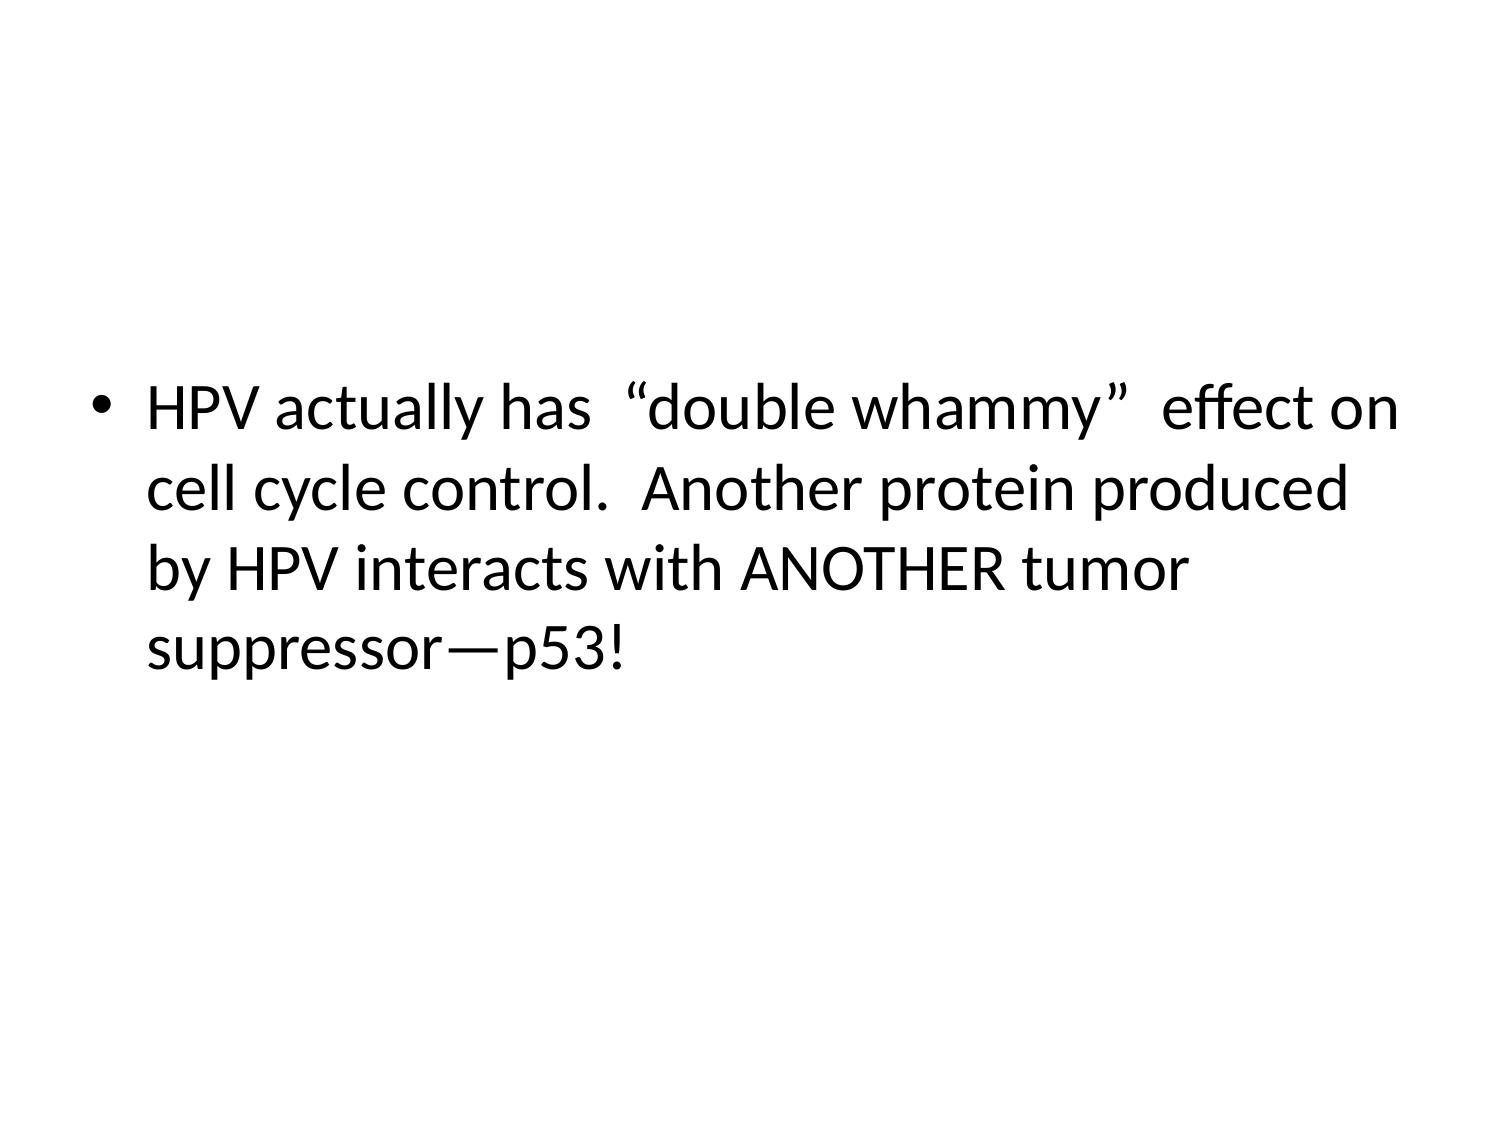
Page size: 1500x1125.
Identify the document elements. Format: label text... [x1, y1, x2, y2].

list HPV actually has “double whammy” effect on cell cycle control. Another protein produced by HPV interacts with ANOTHER tumor suppressor—p53! [75, 262, 1425, 1005]
